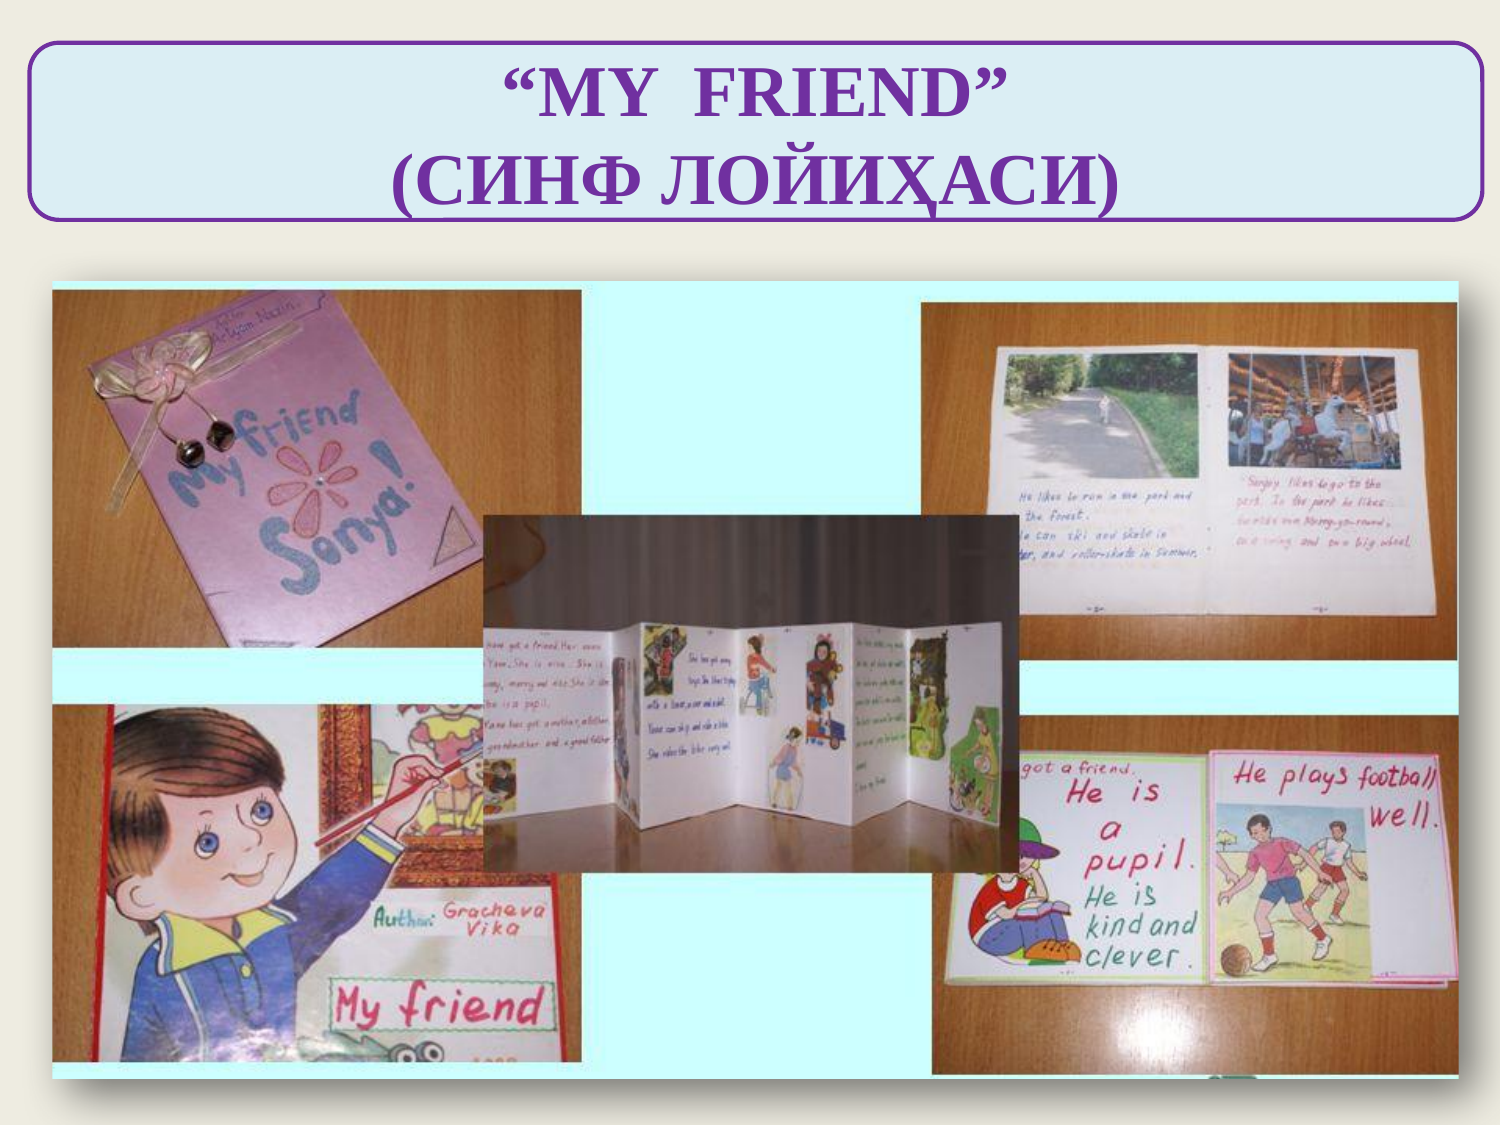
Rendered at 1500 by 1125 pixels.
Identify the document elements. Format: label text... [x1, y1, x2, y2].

text_box “MY FRIEND” (СИНФ ЛОЙИҲАСИ) [27, 40, 1485, 222]
picture [52, 280, 1459, 1079]
